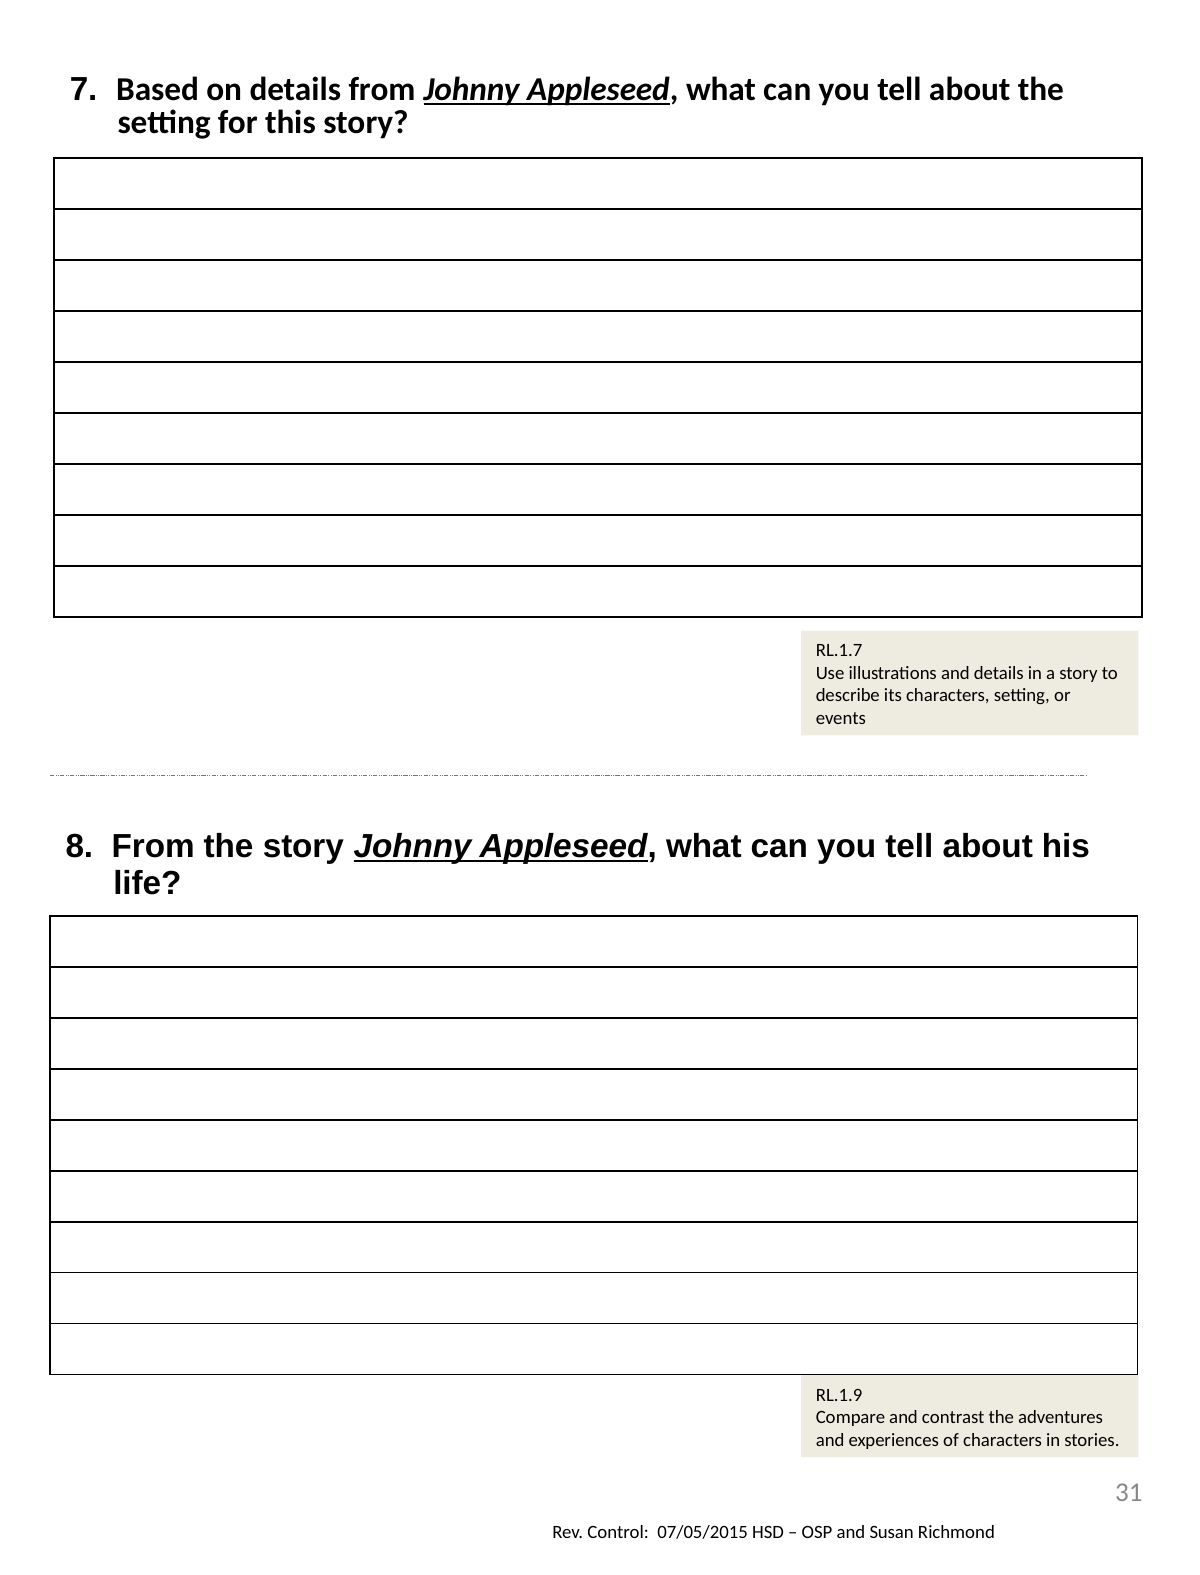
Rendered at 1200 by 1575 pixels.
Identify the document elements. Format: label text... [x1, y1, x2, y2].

table_cell [55, 465, 1141, 514]
table_cell [51, 1273, 1137, 1323]
table_cell [55, 159, 1141, 208]
table_cell [55, 312, 1141, 361]
table_header 7. Based on details from Johnny Appleseed, what can you tell about the setting for this story? [54, 62, 1142, 157]
text_box RL.1.7 Use illustrations and details in a story to describe its characters, setting, or events [801, 630, 1139, 736]
table_cell [51, 917, 1137, 966]
table_cell [55, 210, 1141, 259]
table_cell [51, 1070, 1137, 1119]
table_cell [51, 1019, 1137, 1068]
table_cell [51, 968, 1137, 1017]
table_cell [55, 363, 1141, 412]
table_cell [51, 1172, 1137, 1221]
table_cell [51, 1324, 1137, 1374]
text_box RL.1.9 Compare and contrast the adventures and experiences of characters in stories. [801, 1374, 1139, 1458]
table_header 8. From the story Johnny Appleseed, what can you tell about his life? [50, 820, 1138, 915]
slide_number 31 [1012, 1467, 1143, 1515]
table_cell [55, 516, 1141, 565]
table_cell [51, 1223, 1137, 1272]
table_cell [51, 1121, 1137, 1170]
table_cell [55, 414, 1141, 463]
table_cell [55, 261, 1141, 310]
table_cell [55, 567, 1141, 616]
